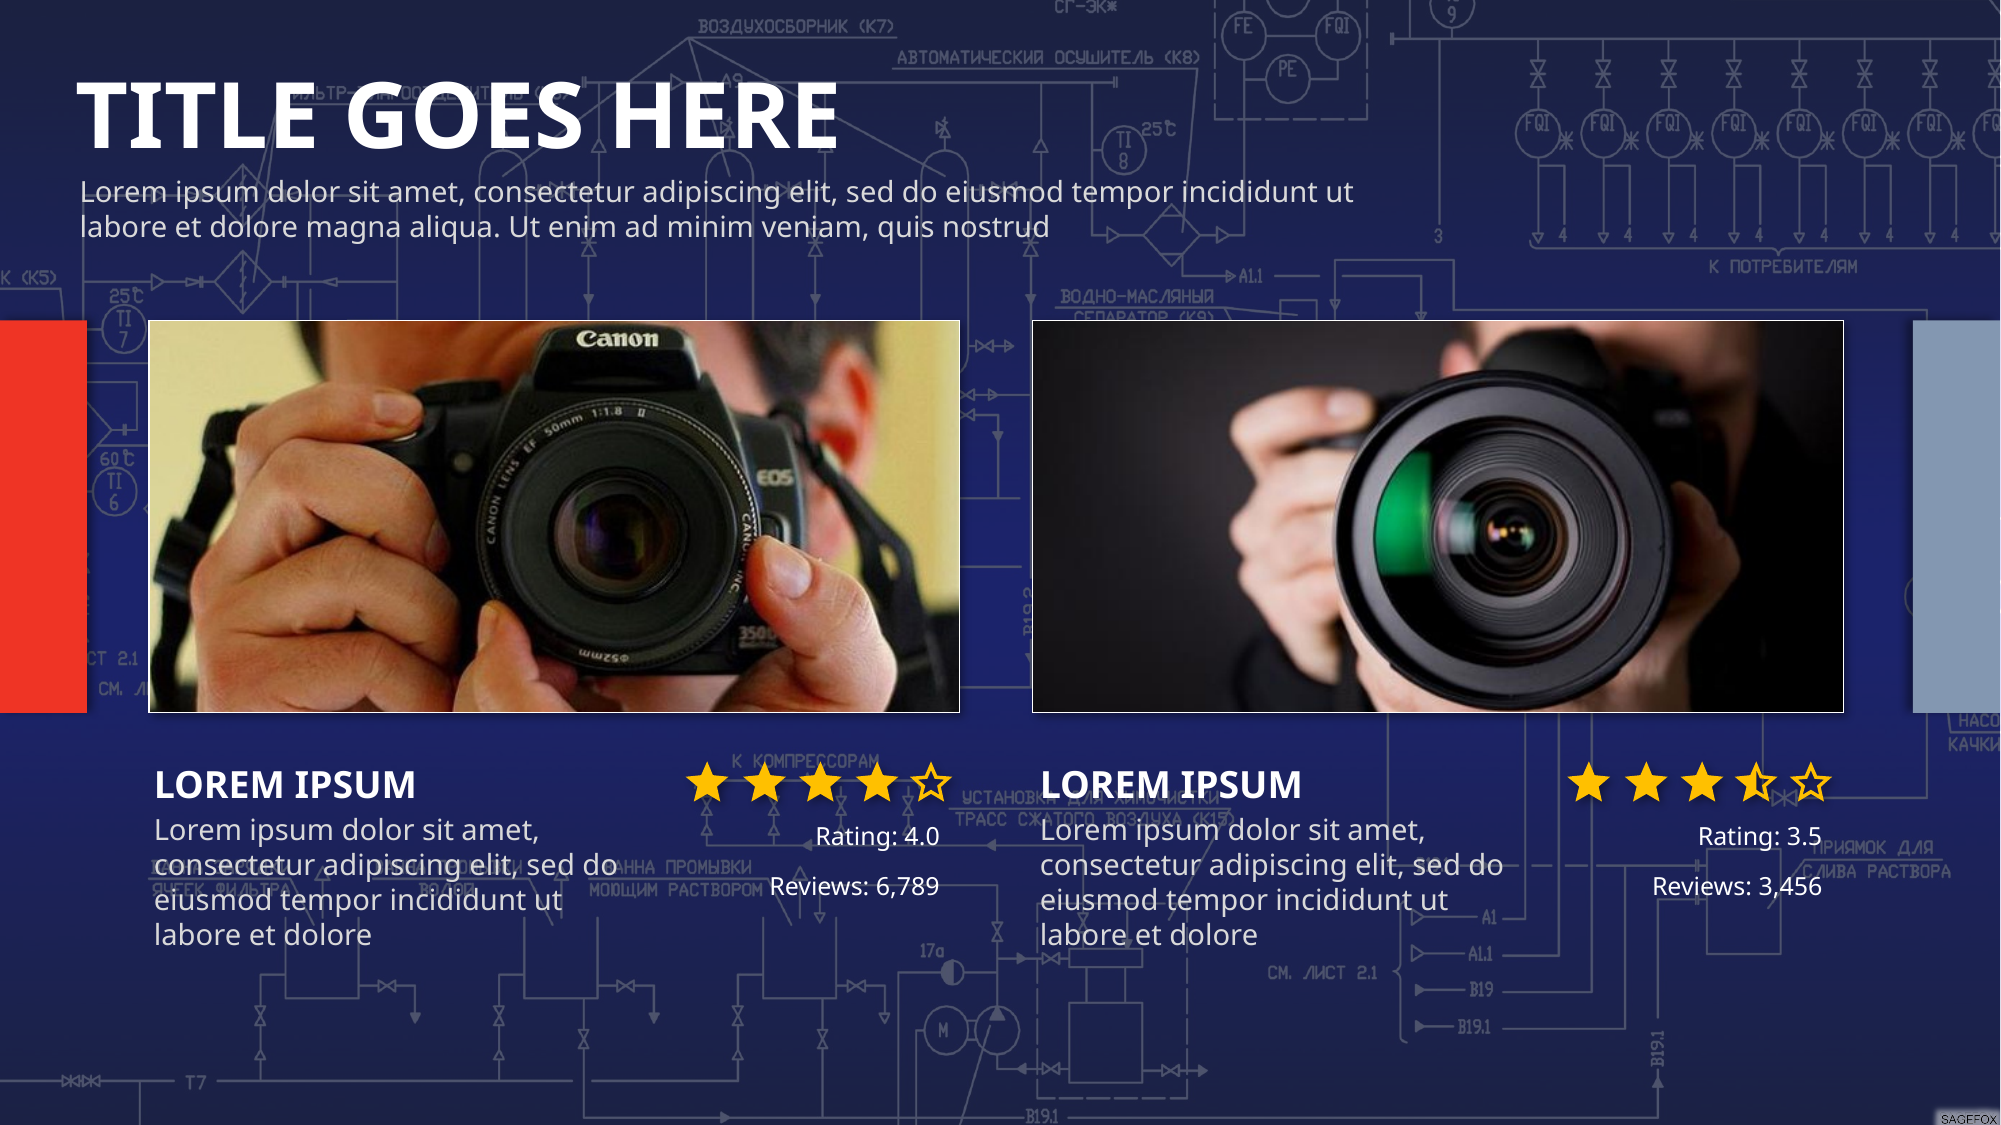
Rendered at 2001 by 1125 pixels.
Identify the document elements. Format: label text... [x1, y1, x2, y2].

text_box Rating: 3.5 Reviews: 3,456 [1612, 813, 1838, 908]
text_box [0, 319, 88, 714]
text_box [798, 761, 842, 802]
text_box LOREM IPSUM Lorem ipsum dolor sit amet, consectetur adipiscing elit, sed do eiusmod tempor incididunt ut labore et dolore [143, 755, 647, 957]
text_box [148, 319, 960, 714]
text_box [1567, 761, 1611, 802]
text_box [1624, 761, 1668, 802]
text_box [743, 761, 786, 802]
text_box Rating: 4.0 Reviews: 6,789 [729, 812, 955, 908]
text_box [1032, 319, 1844, 714]
text_box [855, 761, 899, 802]
text_box [1789, 761, 1833, 802]
text_box [909, 761, 953, 802]
text_box [685, 761, 729, 802]
text_box [1680, 761, 1724, 802]
text_box [1734, 761, 1778, 802]
picture [1938, 1114, 1999, 1125]
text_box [60, 49, 1370, 288]
text_box [1912, 319, 2000, 714]
text_box LOREM IPSUM Lorem ipsum dolor sit amet, consectetur adipiscing elit, sed do eiusmod tempor incididunt ut labore et dolore [1029, 755, 1533, 957]
